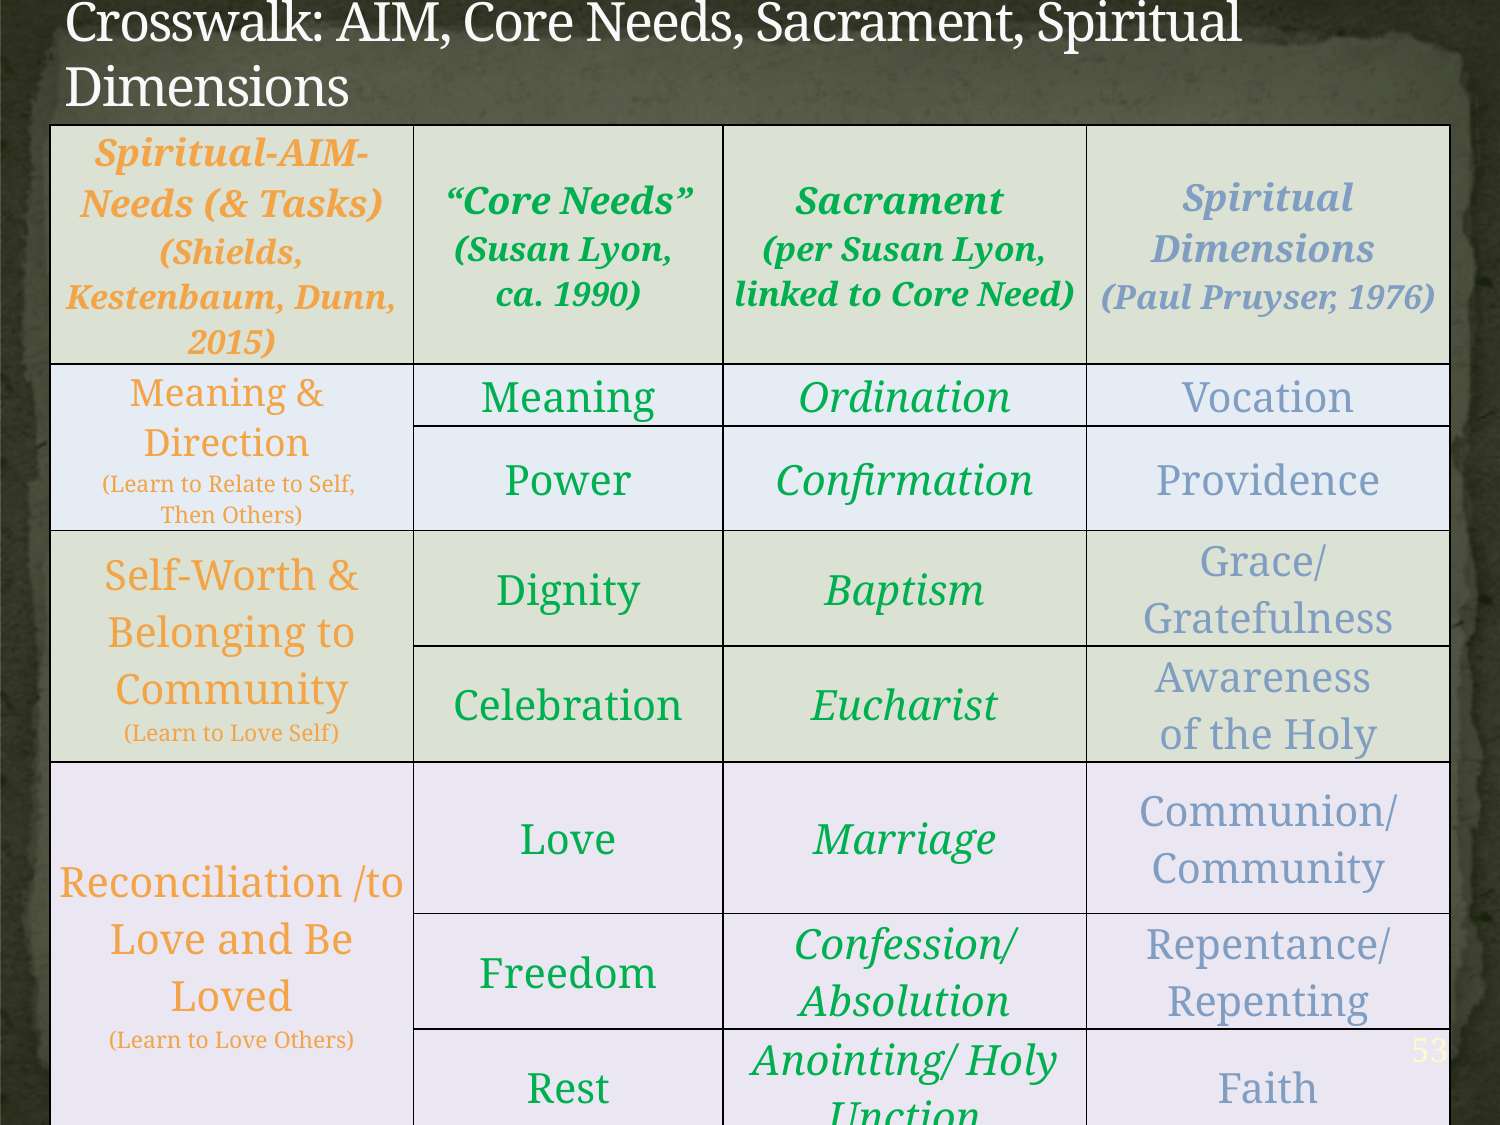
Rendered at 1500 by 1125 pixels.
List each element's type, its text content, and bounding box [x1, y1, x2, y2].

table_cell Reconciliation /to Love and Be Loved (Learn to Love Others) [51, 763, 413, 1125]
table_cell Marriage [724, 763, 1086, 913]
title Crosswalk: AIM, Core Needs, Sacrament, Spiritual Dimensions [49, 24, 1480, 125]
table_cell Communion/ Community [1087, 763, 1449, 913]
table_cell Confession/ Absolution [724, 914, 1086, 1028]
picture [0, 0, 1500, 1125]
table_cell Freedom [414, 914, 722, 1028]
table_header Spiritual Dimensions (Paul Pruyser, 1976) [1087, 126, 1449, 363]
slide_number 53 [1379, 1014, 1480, 1089]
table_cell Eucharist [724, 647, 1086, 761]
table_cell Self-Worth & Belonging to Community (Learn to Love Self) [51, 531, 413, 761]
table_cell Confirmation [724, 427, 1086, 530]
table_cell Celebration [414, 647, 722, 761]
table_cell Awareness of the Holy [1087, 647, 1449, 761]
table_cell Power [414, 427, 722, 530]
table_header Spiritual-AIM- Needs (& Tasks) (Shields, Kestenbaum, Dunn, 2015) [51, 126, 413, 363]
table_cell Repentance/ Repenting [1087, 914, 1449, 1028]
table_cell Meaning & Direction (Learn to Relate to Self, Then Others) [51, 365, 413, 530]
table_cell Dignity [414, 531, 722, 645]
table_cell Love [414, 763, 722, 913]
table_cell Vocation [1087, 365, 1449, 425]
table_cell Providence [1087, 427, 1449, 530]
table_cell Meaning [414, 365, 722, 425]
table_header Sacrament (per Susan Lyon, linked to Core Need) [724, 126, 1086, 363]
table_cell Faith [1087, 1030, 1449, 1125]
table_cell Baptism [724, 531, 1086, 645]
table_header “Core Needs” (Susan Lyon, ca. 1990) [414, 126, 722, 363]
table_cell Grace/ Gratefulness [1087, 531, 1449, 645]
table_cell Rest [414, 1030, 722, 1125]
table_cell Anointing/ Holy Unction [724, 1030, 1086, 1125]
table_cell Ordination [724, 365, 1086, 425]
